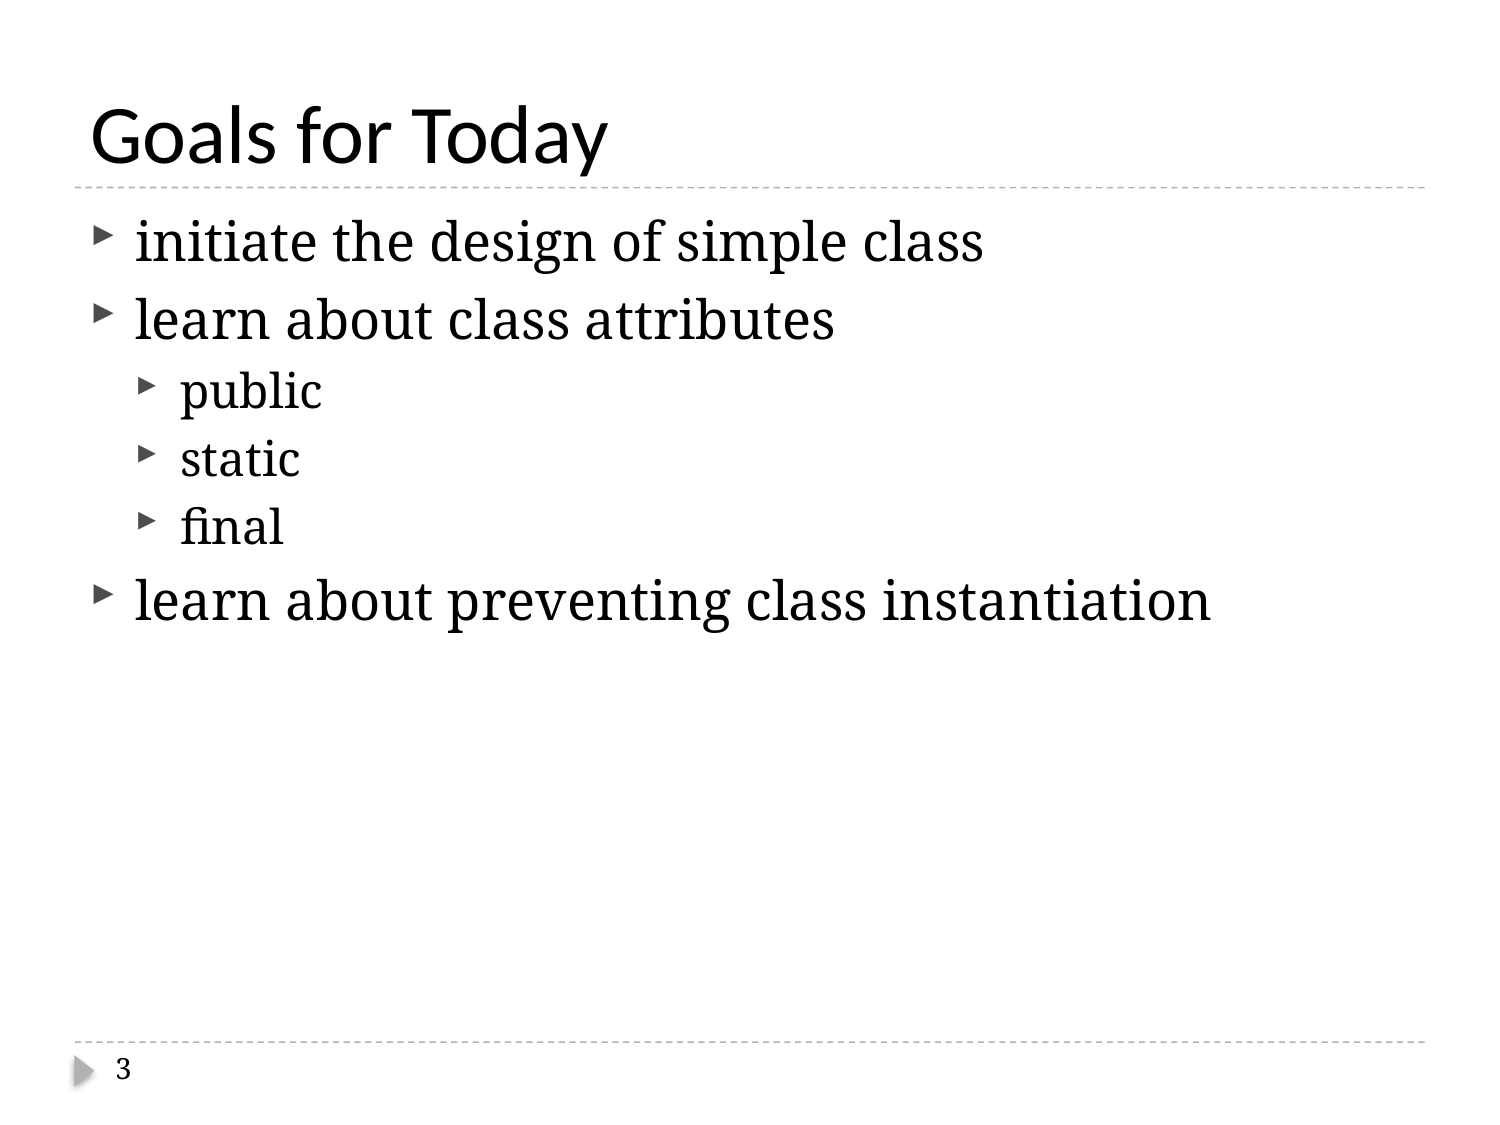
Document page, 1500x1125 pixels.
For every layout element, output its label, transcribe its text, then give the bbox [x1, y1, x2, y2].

slide_number 3 [100, 1042, 426, 1103]
list initiate the design of simple class learn about class attributes public static final learn about preventing class instantiation [74, 199, 1426, 1011]
title Goals for Today [74, 24, 1426, 188]
